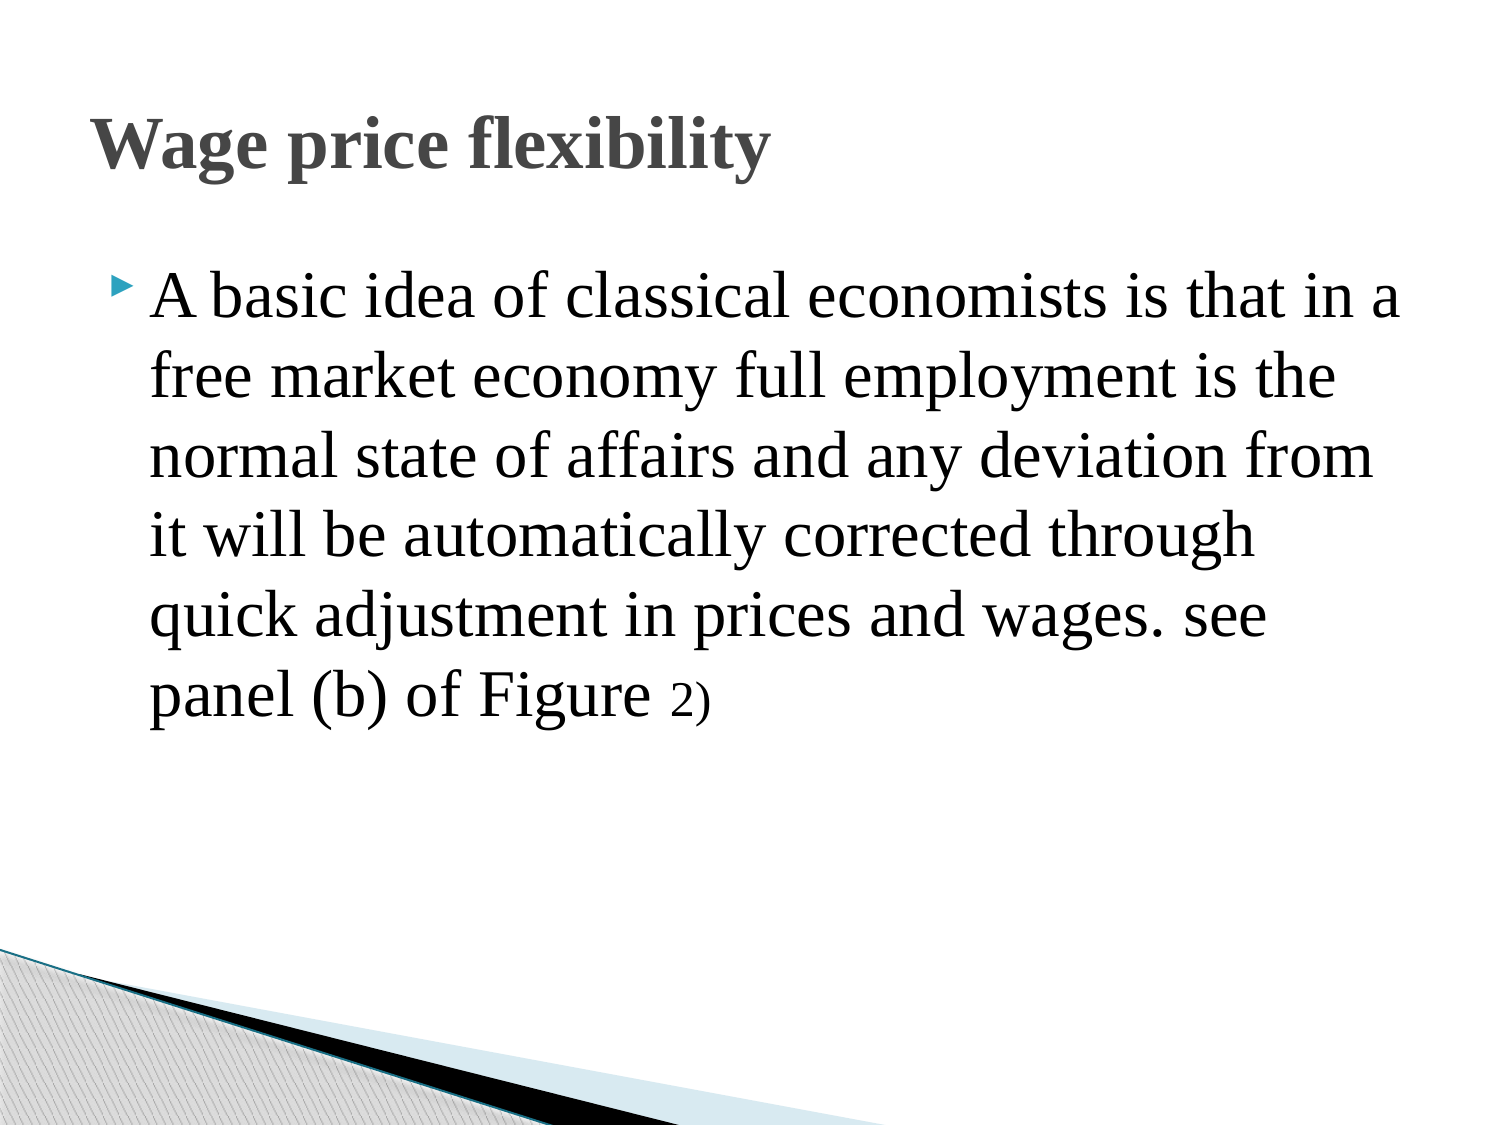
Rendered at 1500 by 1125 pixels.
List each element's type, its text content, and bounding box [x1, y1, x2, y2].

title Wage price flexibility [75, 45, 1425, 233]
list A basic idea of classical economists is that in a free market economy full employment is the normal state of affairs and any deviation from it will be automatically corrected through quick adjustment in prices and wages. see panel (b) of Figure 2) [75, 243, 1425, 986]
